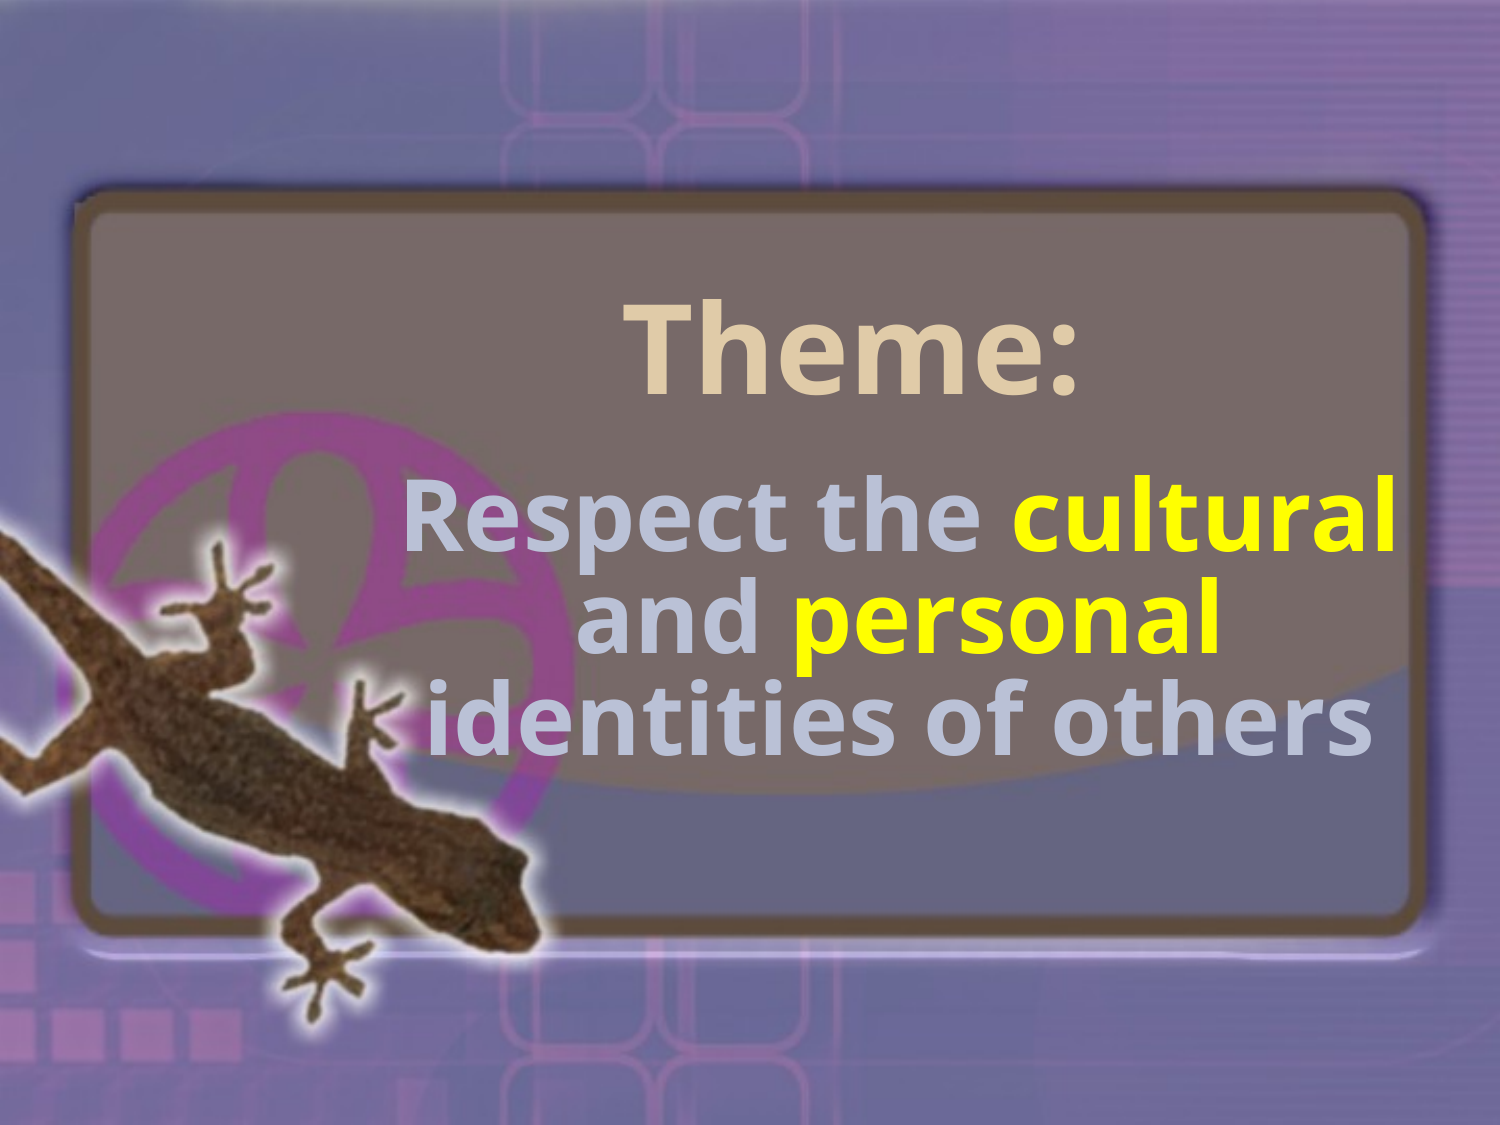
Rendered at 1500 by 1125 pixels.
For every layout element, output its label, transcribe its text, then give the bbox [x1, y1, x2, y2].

text_box Theme: [606, 262, 1098, 428]
text_box Respect the cultural and personal identities of others [374, 462, 1425, 783]
picture [0, 0, 1500, 1125]
